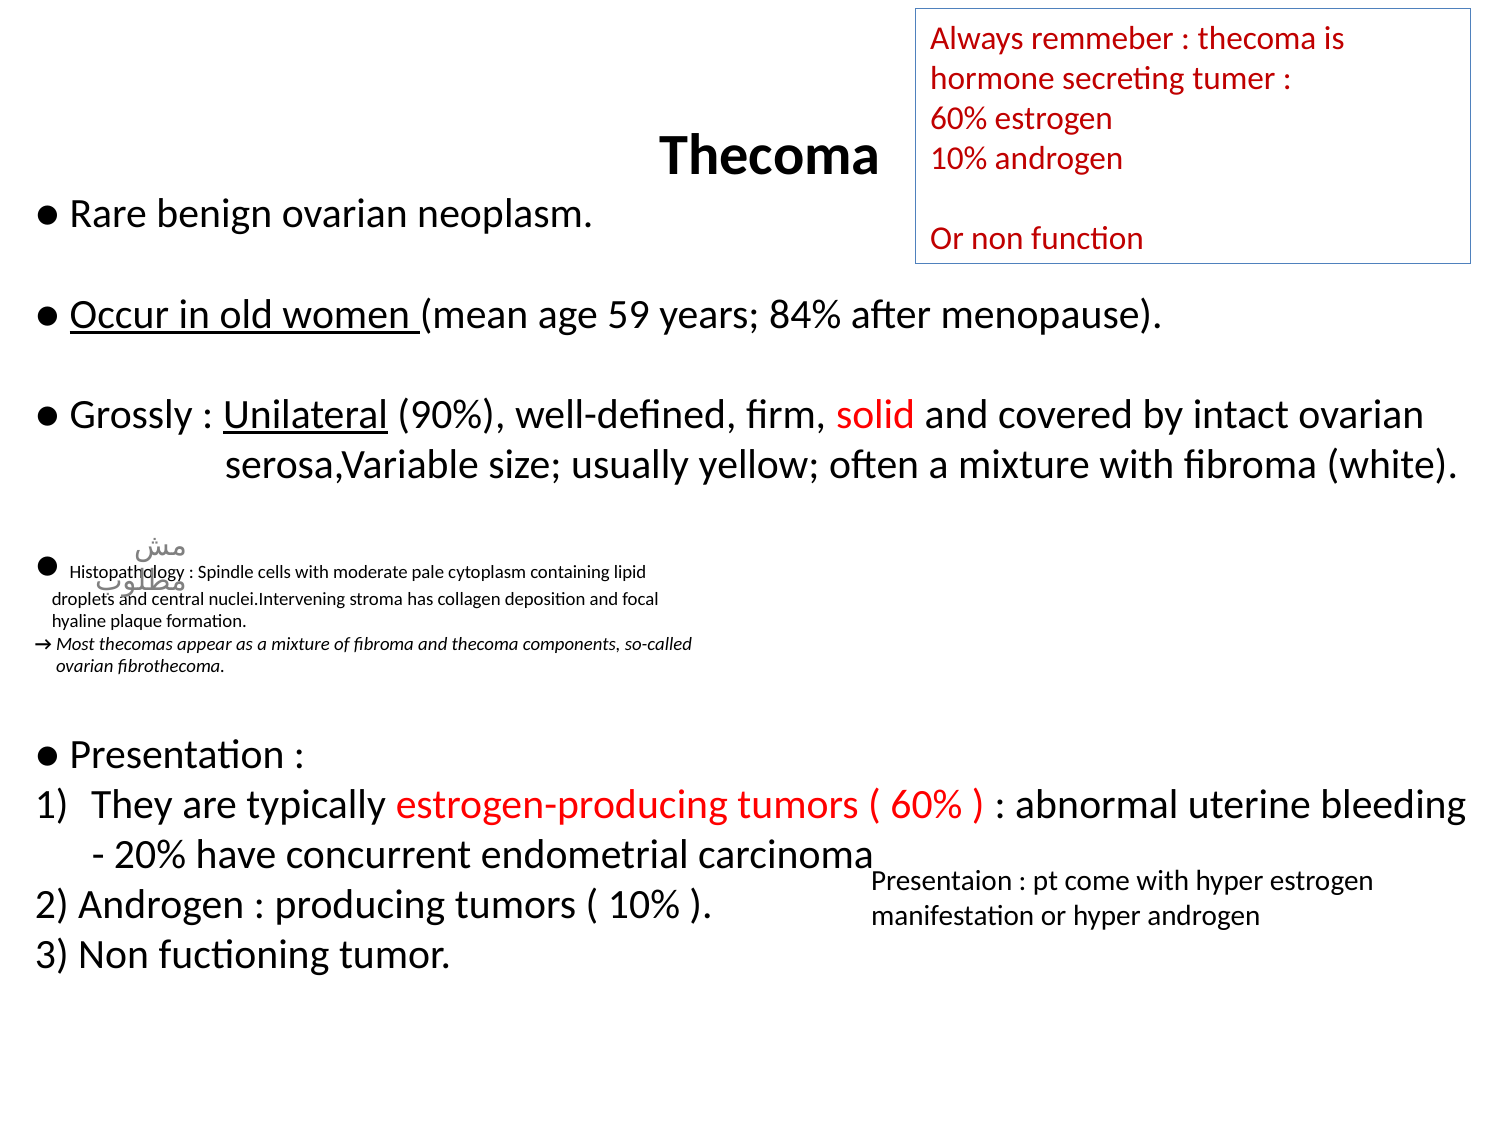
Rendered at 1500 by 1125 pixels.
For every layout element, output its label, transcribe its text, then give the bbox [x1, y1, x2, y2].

text_box مش مطلوب [21, 518, 202, 604]
text_box Presentaion : pt come with hyper estrogen manifestation or hyper androgen [856, 854, 1471, 939]
text_box Thecoma ● Rare benign ovarian neoplasm. ● Occur in old women (mean age 59 years; 84% after menopause). ● Grossly : Unilateral (90%), well-defined, firm, solid and covered by intact ovarian serosa,Variable size; usually yellow; often a mixture with fibroma (white). ● Histopathology : Spindle cells with moderate pale cytoplasm containing lipid droplets and central nuclei.Intervening stroma has collagen deposition and focal hyaline plaque formation. → Most thecomas appear as a mixture of fibroma and thecoma components, so-called ovarian fibrothecoma. ● Presentation : They are typically estrogen-producing tumors ( 60% ) : abnormal uterine bleeding - 20% have concurrent endometrial carcinoma 2) Androgen : producing tumors ( 10% ). 3) Non fuctioning tumor. [20, 38, 1500, 1029]
text_box Always remmeber : thecoma is hormone secreting tumer : 60% estrogen 10% androgen Or non function [915, 8, 1471, 264]
